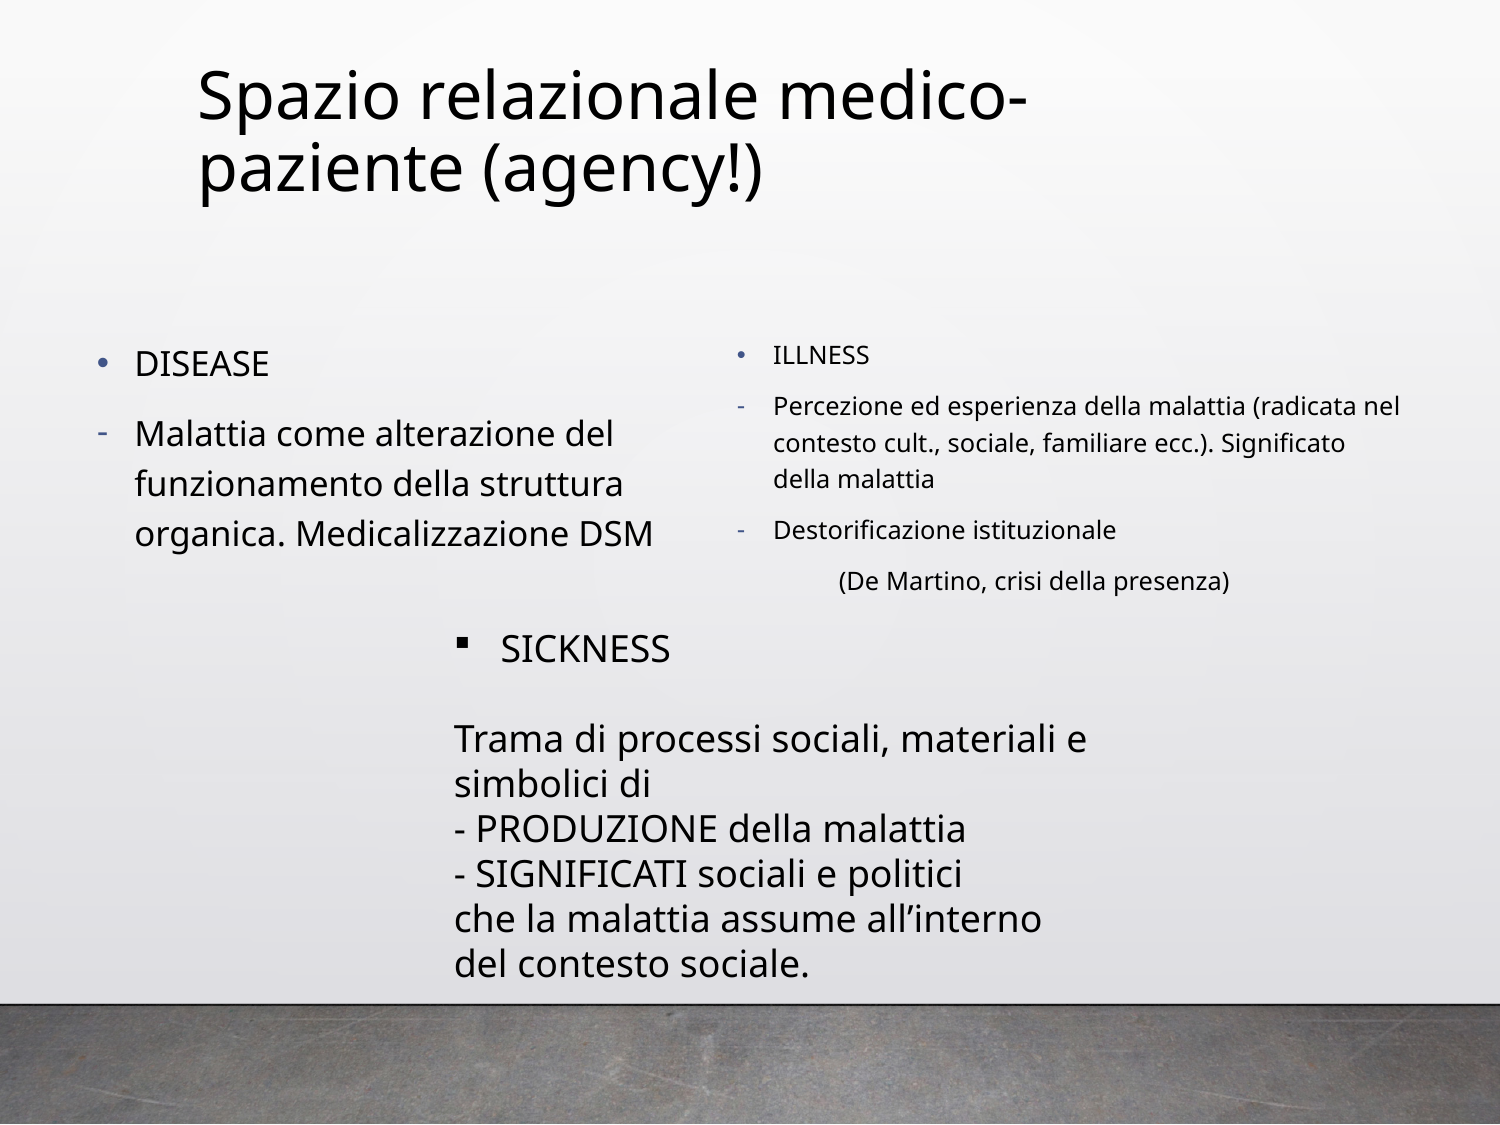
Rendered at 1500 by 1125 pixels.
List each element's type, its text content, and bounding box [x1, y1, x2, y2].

text_box SICKNESS Trama di processi sociali, materiali e simbolici di - PRODUZIONE della malattia - SIGNIFICATI sociali e politici che la malattia assume all’interno del contesto sociale. [438, 617, 1109, 993]
title Spazio relazionale medico-paziente (agency!) [182, 54, 1261, 227]
list ILLNESS Percezione ed esperienza della malattia (radicata nel contesto cult., sociale, familiare ecc.). Significato della malattia Destorificazione istituzionale (De Martino, crisi della presenza) [721, 325, 1421, 606]
list DISEASE Malattia come alterazione del funzionamento della struttura organica. Medicalizzazione DSM [81, 325, 682, 606]
picture [0, 1004, 1500, 1124]
